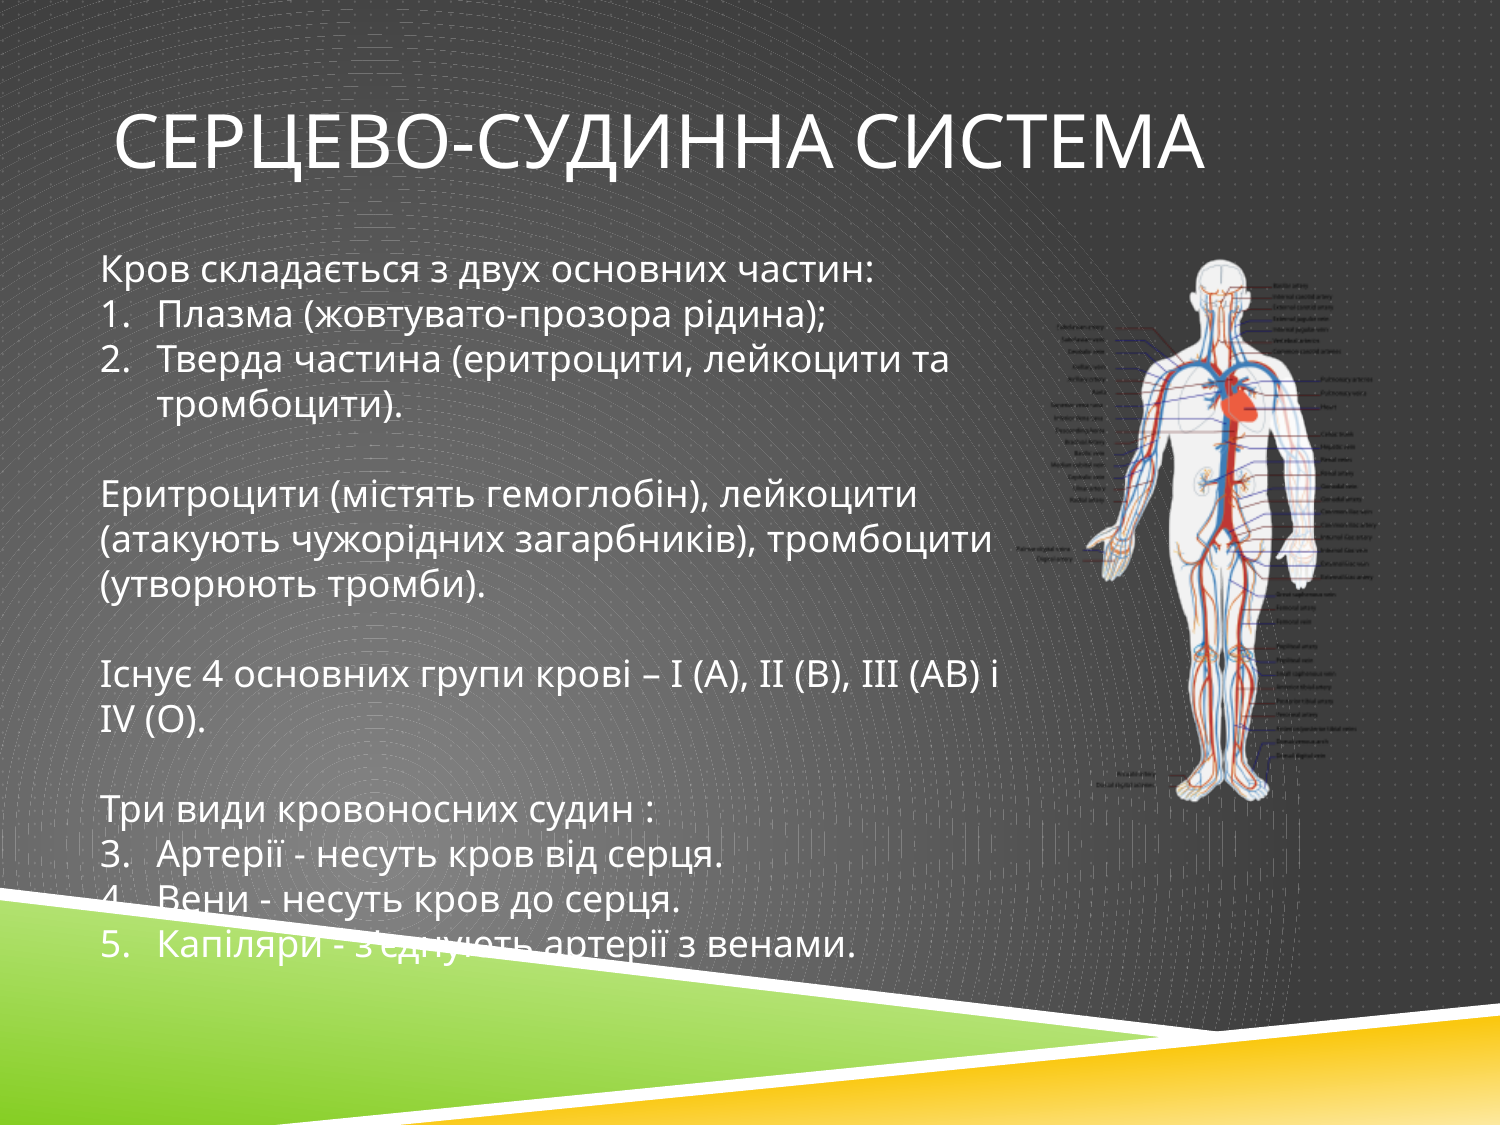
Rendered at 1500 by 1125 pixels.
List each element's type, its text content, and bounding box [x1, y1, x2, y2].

text_box Кров складається з двух основних частин: Плазма (жовтувато-прозора рідина); Тверда частина (еритроцити, лейкоцити та тромбоцити). Еритроцити (містять гемоглобін), лейкоцити (атакують чужорідних загарбників), тромбоцити (утворюють тромби). Існує 4 основних групи крові – I (А), II (В), III (АВ) і IV (О). Три види кровоносних судин : Артерії - несуть кров від серця. Вени - несуть кров до серця. Капіляри - з'єднують артерії з венами. [85, 237, 1036, 973]
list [1012, 253, 1404, 808]
title Серцево-судинна система [112, 45, 1388, 233]
